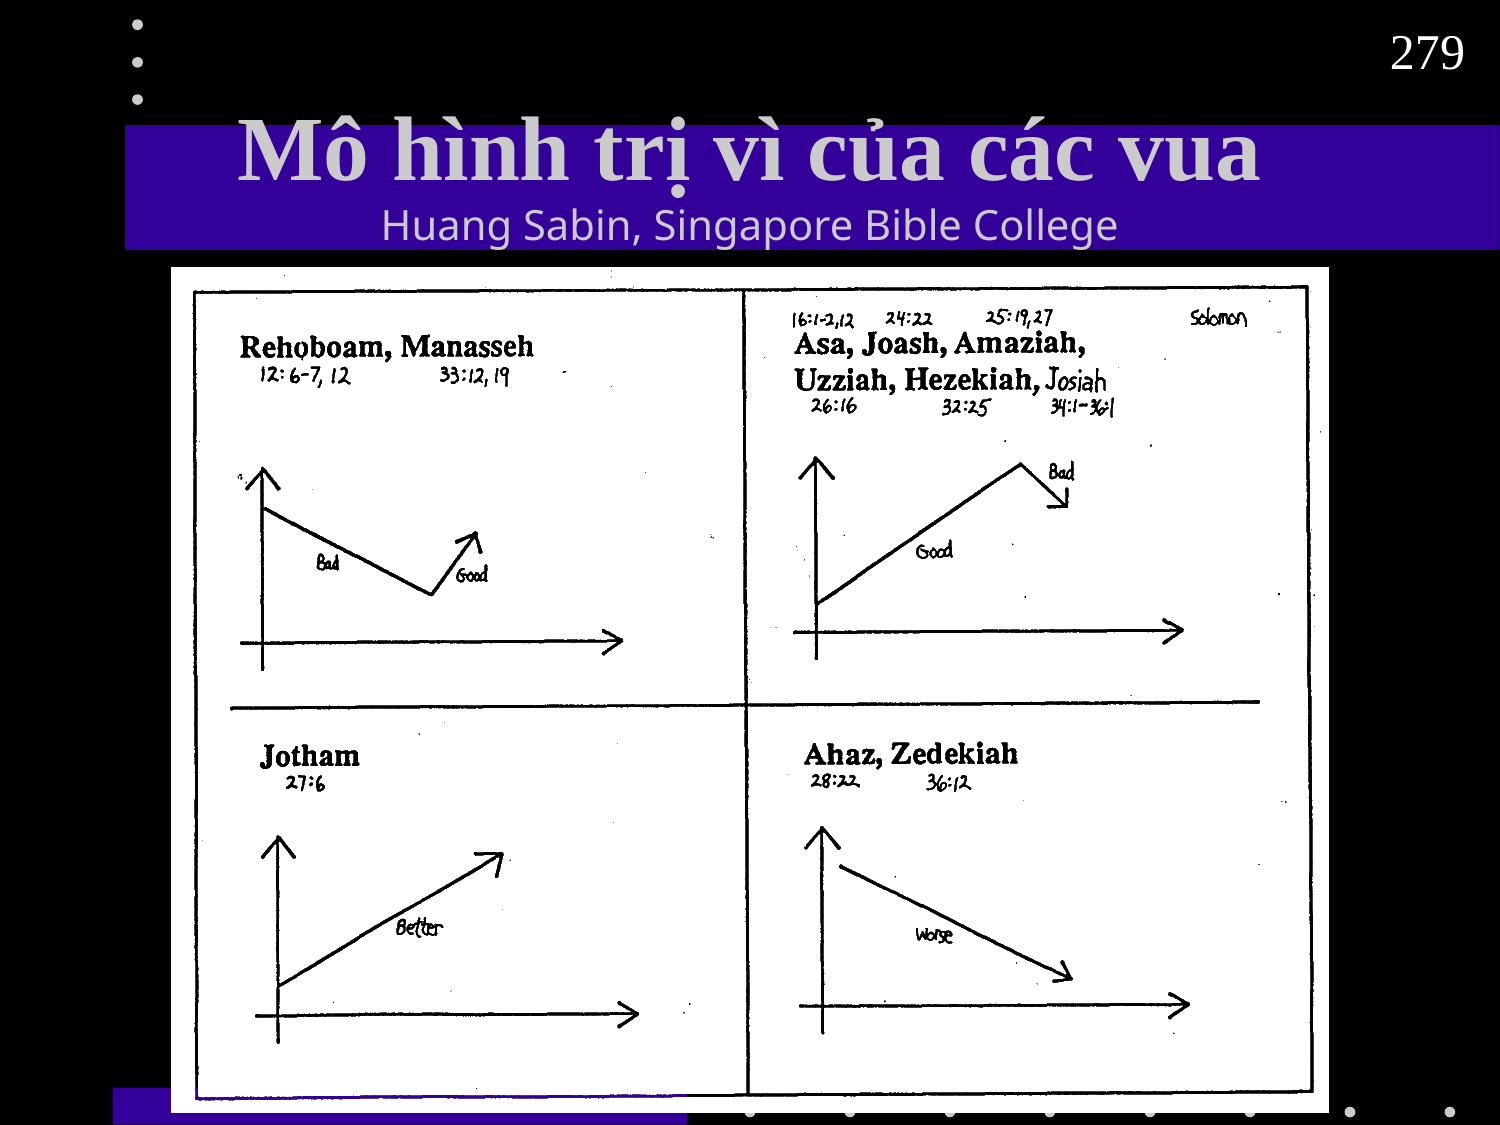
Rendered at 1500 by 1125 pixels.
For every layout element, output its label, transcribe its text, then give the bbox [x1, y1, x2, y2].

title Mô hình trị vì của các vua Huang Sabin, Singapore Bible College [112, 75, 1388, 263]
picture [170, 266, 1330, 1113]
text_box 279 [1367, 12, 1488, 88]
